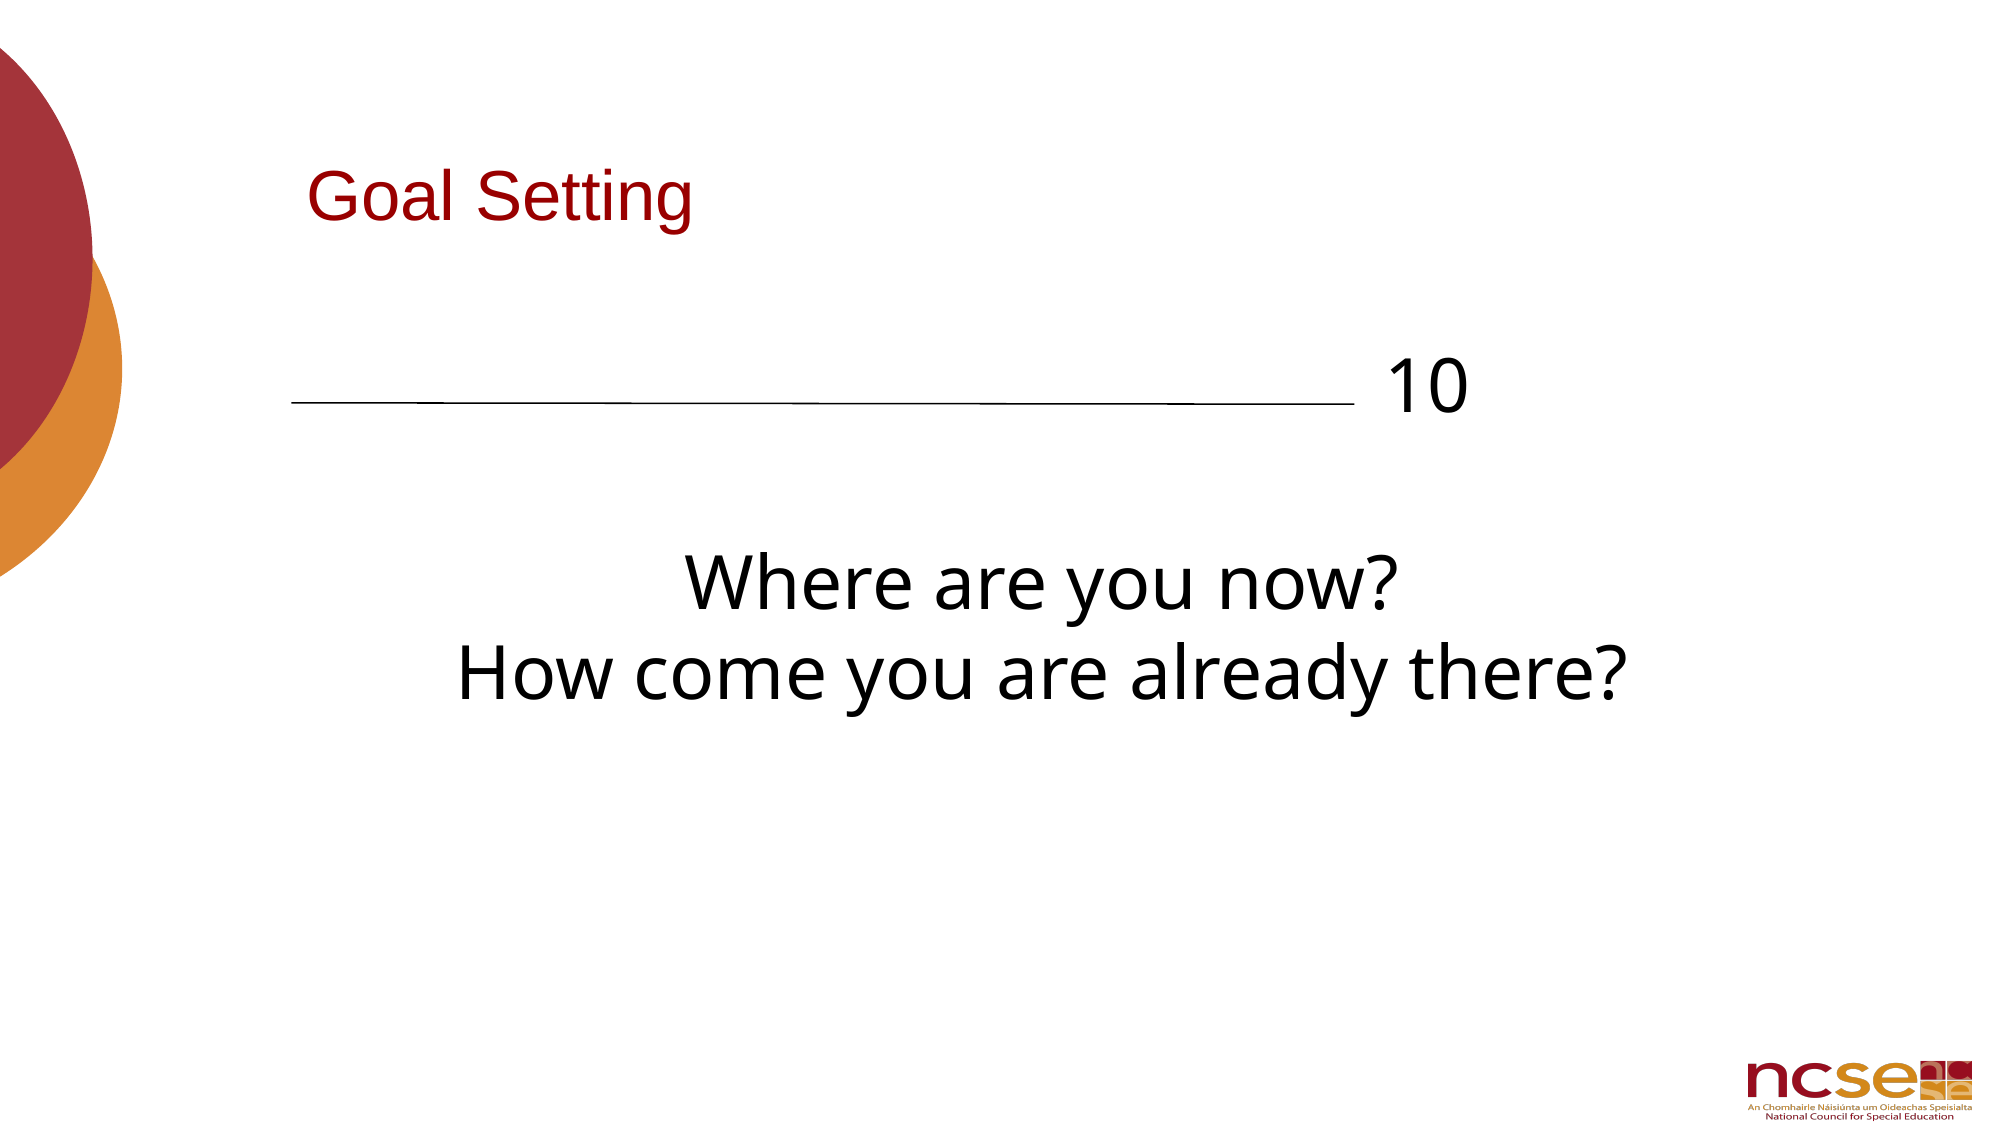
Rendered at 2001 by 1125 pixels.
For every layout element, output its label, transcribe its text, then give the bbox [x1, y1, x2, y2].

text_box Where are you now? How come you are already there? [291, 527, 1793, 722]
picture [1736, 1044, 1984, 1125]
title Goal Setting [291, 54, 1901, 243]
text_box 10 [1370, 329, 1645, 435]
